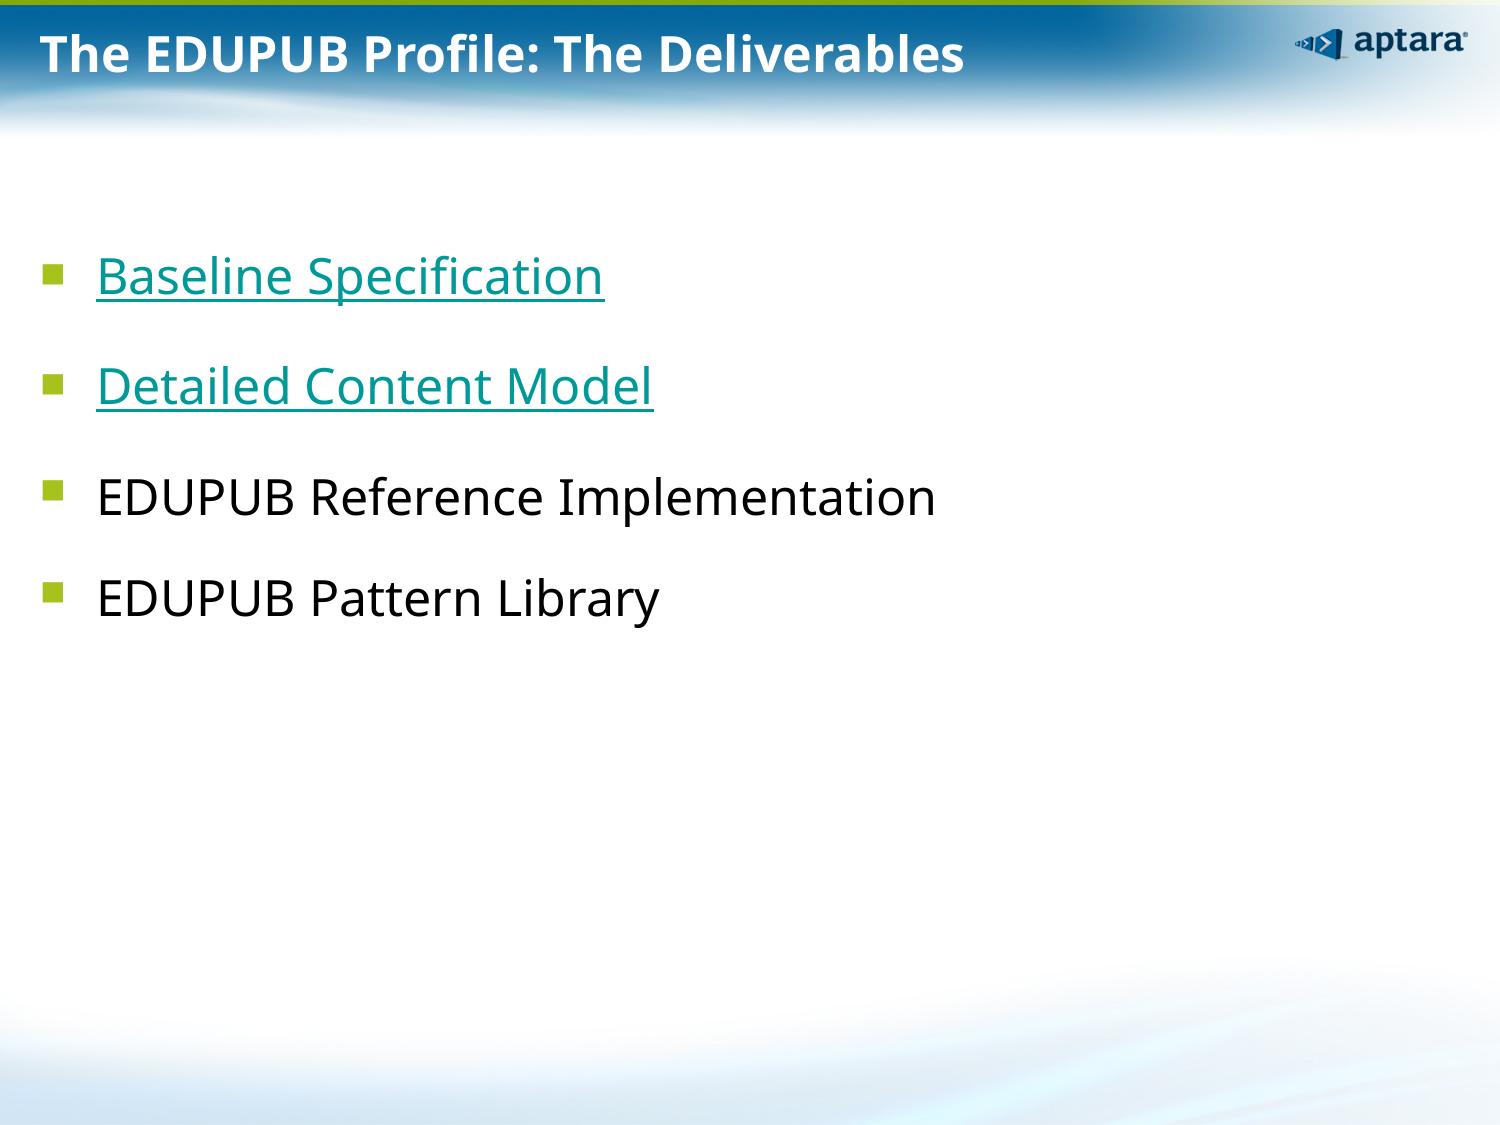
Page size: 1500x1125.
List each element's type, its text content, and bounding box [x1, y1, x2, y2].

title The EDUPUB Profile: The Deliverables [24, 24, 1038, 80]
picture [0, 0, 1500, 1125]
list Baseline Specification Detailed Content Model EDUPUB Reference Implementation EDUPUB Pattern Library [24, 237, 1463, 980]
